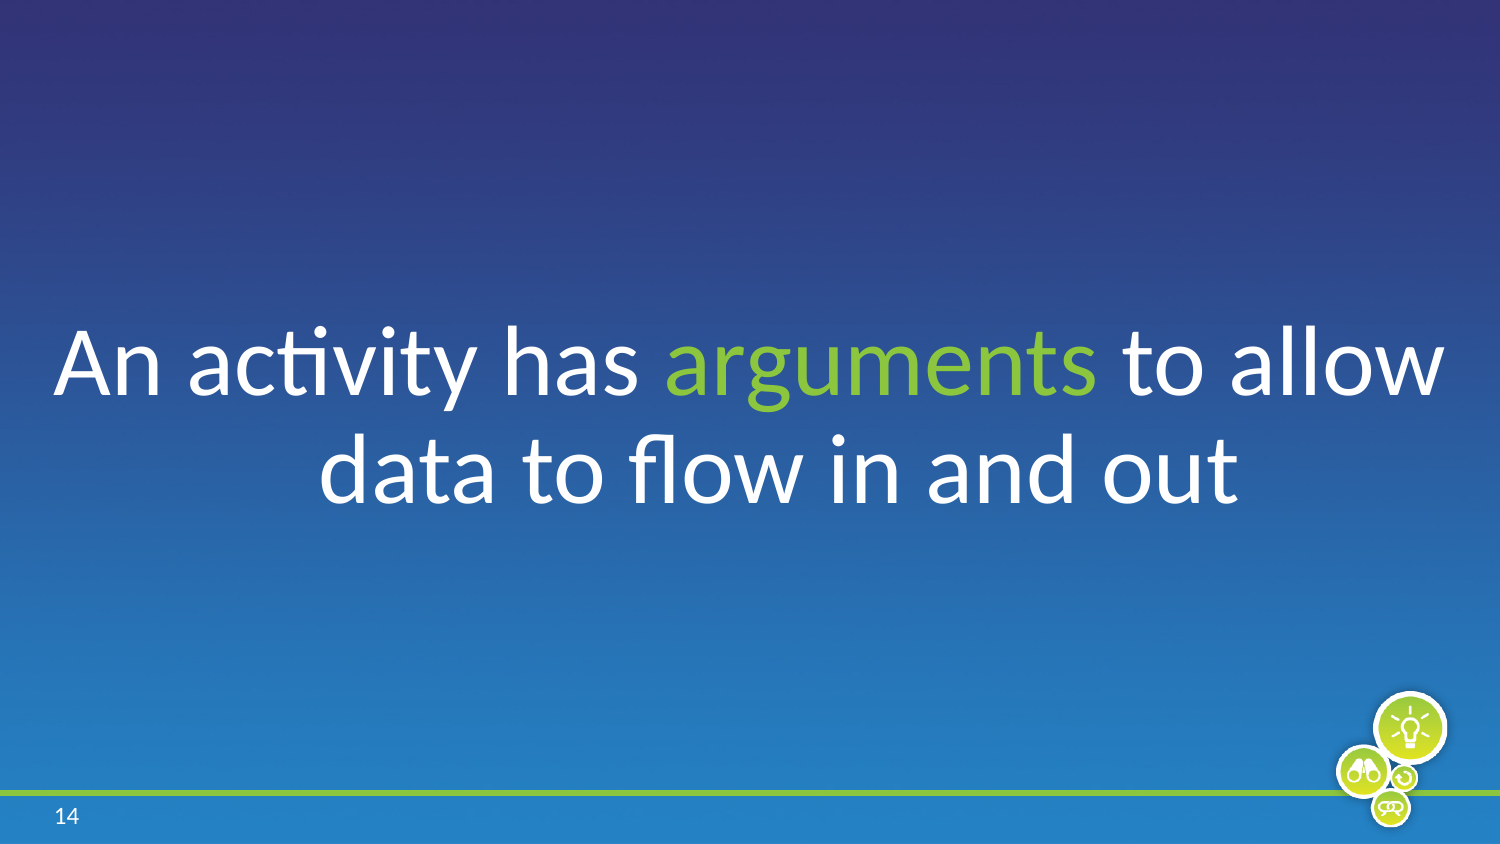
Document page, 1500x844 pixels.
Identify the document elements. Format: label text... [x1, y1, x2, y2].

list An activity has arguments to allow data to flow in and out [0, 309, 1500, 530]
picture [0, 530, 1500, 844]
picture [0, 0, 1500, 309]
